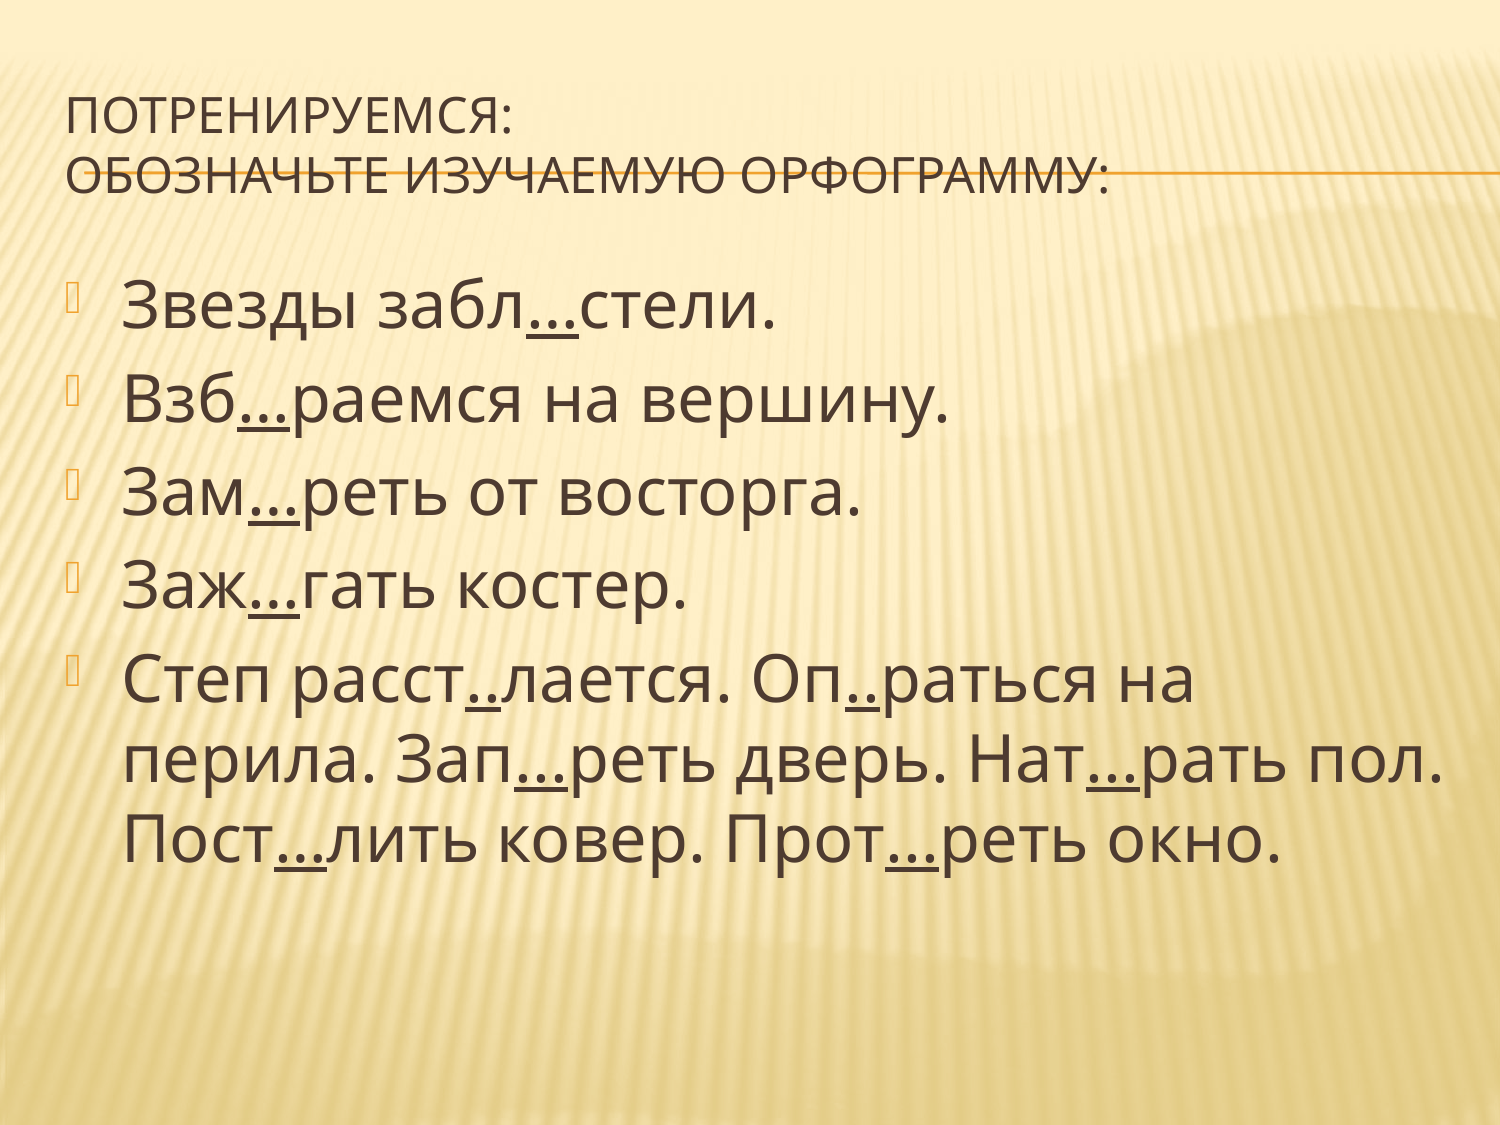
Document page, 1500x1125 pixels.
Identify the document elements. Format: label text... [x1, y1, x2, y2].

list Звезды забл…стели. Взб…раемся на вершину. Зам…реть от восторга. Заж…гать костер. Степ расст..лается. Оп..раться на перила. Зап...реть дверь. Нат...рать пол. Пост…лить ковер. Прот...реть окно. [50, 254, 1475, 998]
title Потренируемся: Обозначьте изучаемую орфограмму: [50, 75, 1475, 213]
